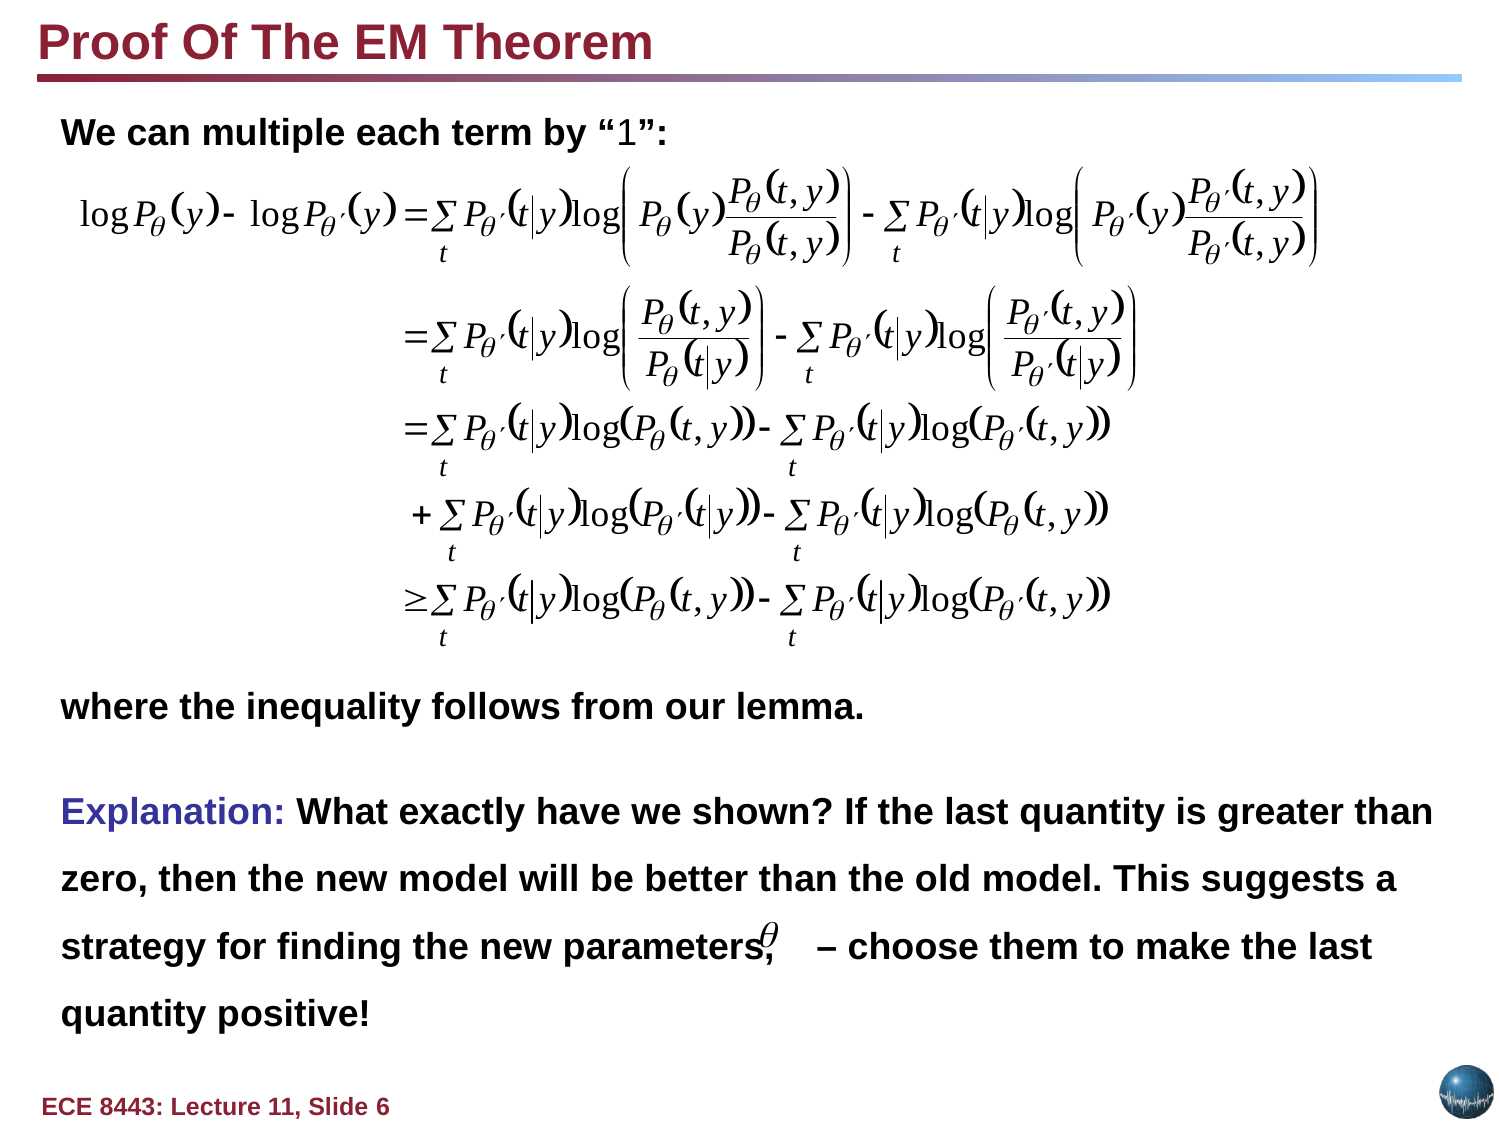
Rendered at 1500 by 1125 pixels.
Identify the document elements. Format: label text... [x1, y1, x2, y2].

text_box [76, 161, 1325, 654]
text_box Proof Of The EM Theorem [37, 9, 1163, 70]
picture [1439, 1065, 1494, 1119]
text_box We can multiple each term by “1”: where the inequality follows from our lemma. Explanation: What exactly have we shown? If the last quantity is greater than zero, then the new model will be better than the old model. This suggests a strategy for finding the new parameters, – choose them to make the last quantity positive! [31, 85, 1453, 1035]
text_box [755, 916, 784, 955]
